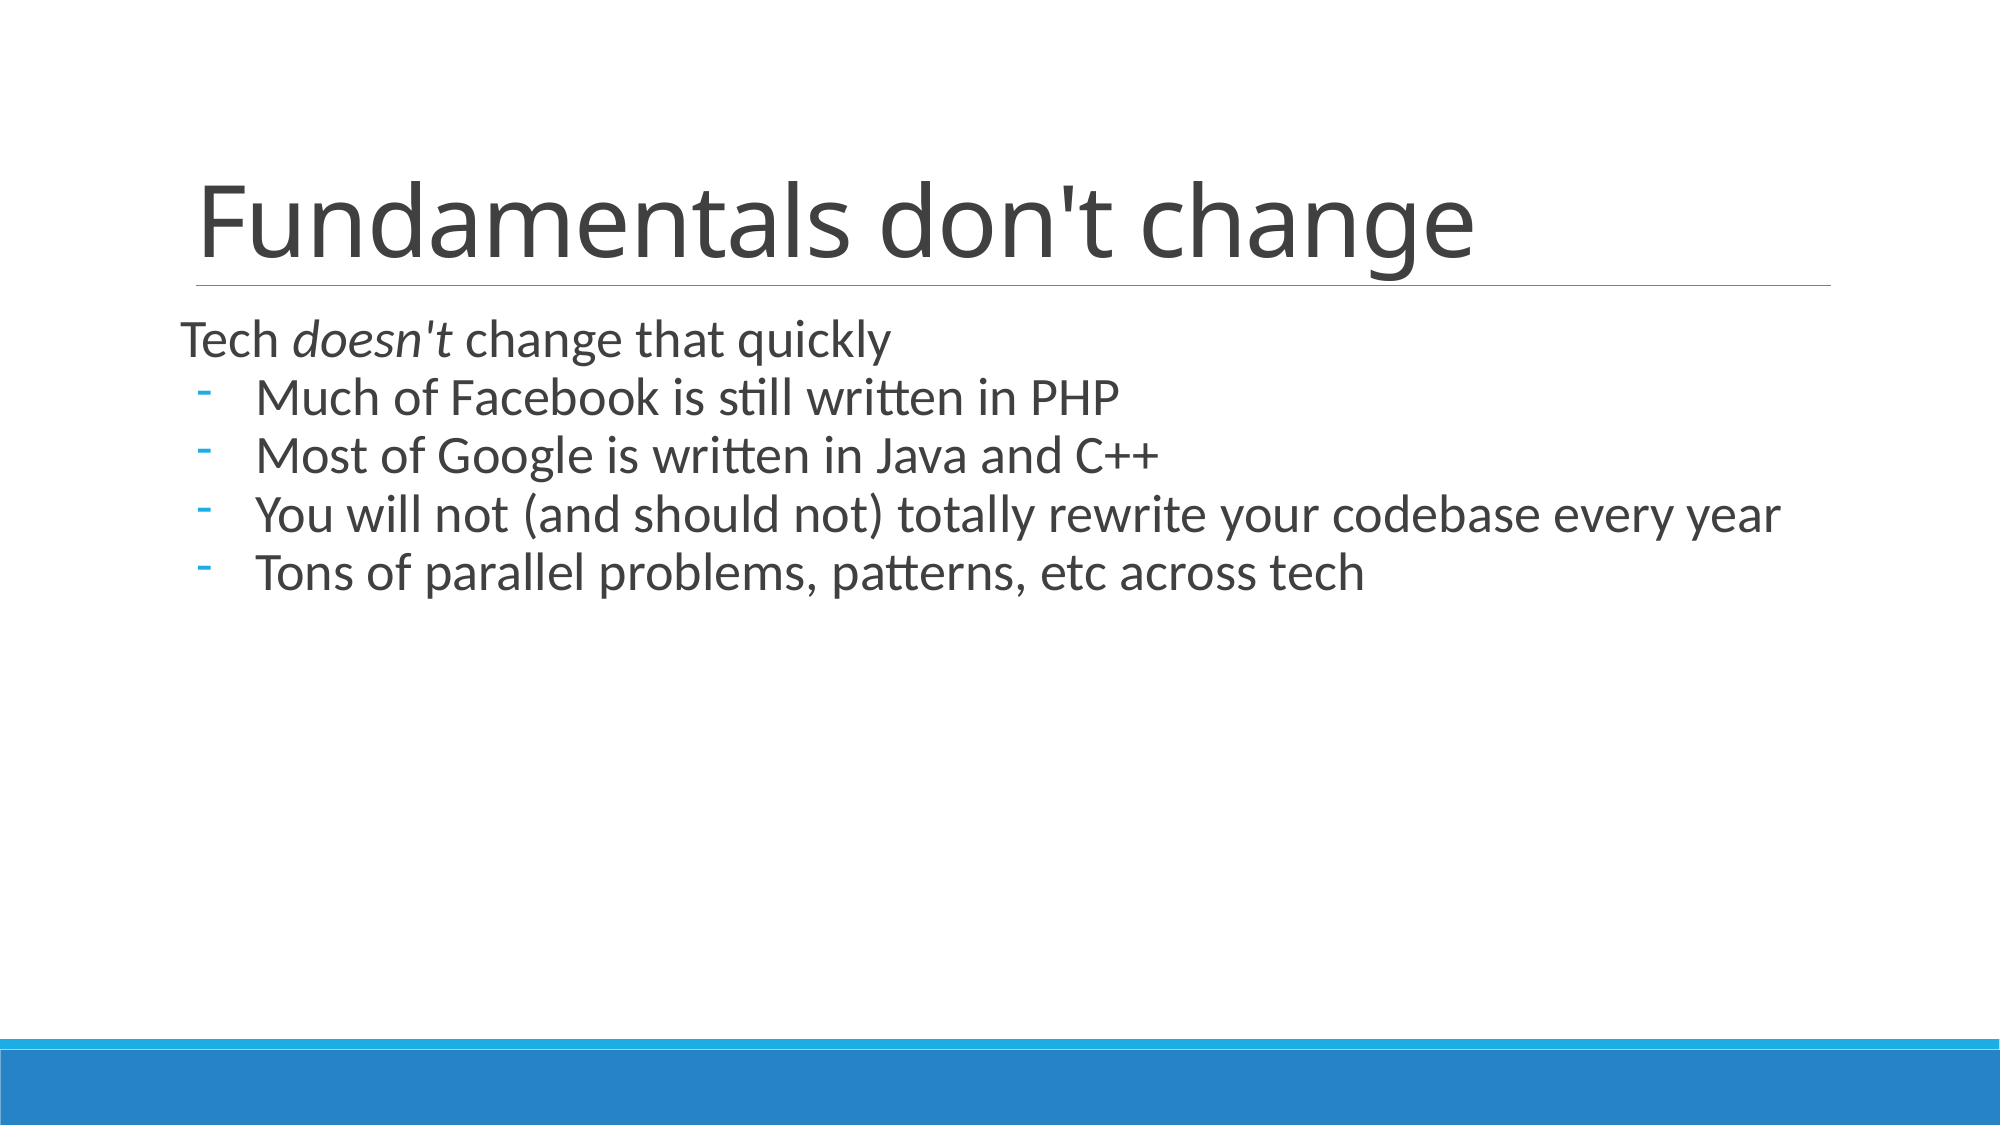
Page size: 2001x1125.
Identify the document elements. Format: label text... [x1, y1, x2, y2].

list Tech doesn't change that quickly Much of Facebook is still written in PHP Most of Google is written in Java and C++ You will not (and should not) totally rewrite your codebase every year Tons of parallel problems, patterns, etc across tech [180, 302, 1830, 963]
title Fundamentals don't change [180, 47, 1830, 285]
